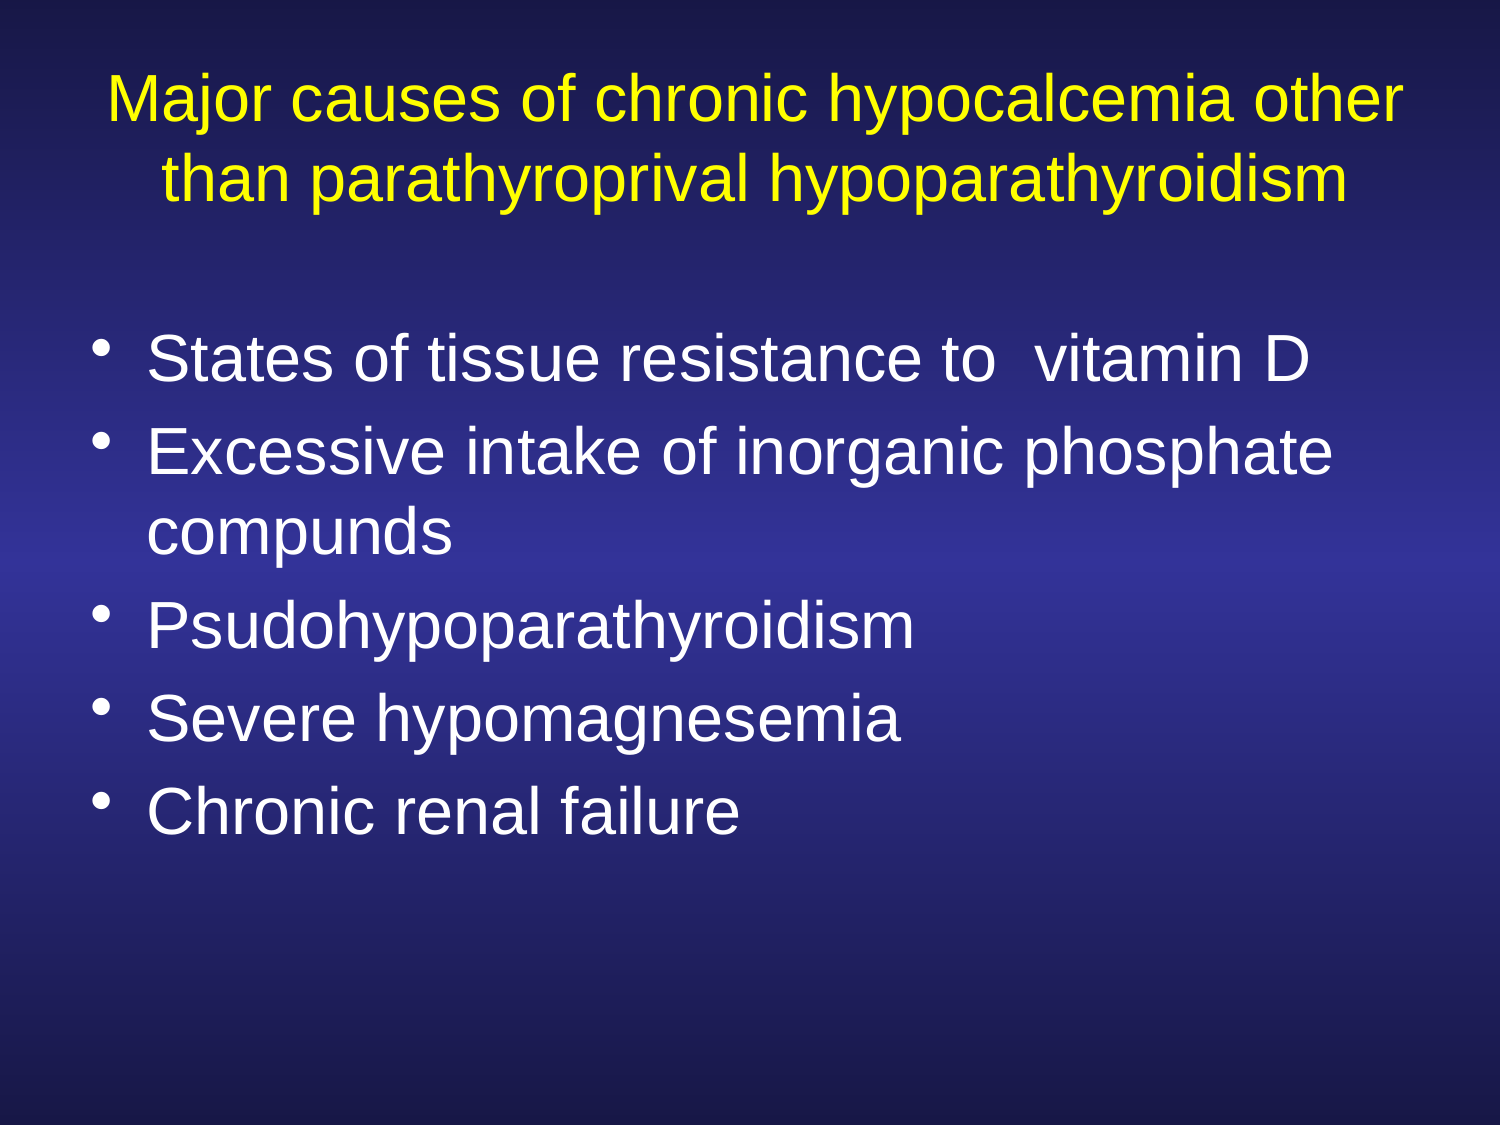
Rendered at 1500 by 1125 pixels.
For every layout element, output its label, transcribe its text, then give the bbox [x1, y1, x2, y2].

title Major causes of chronic hypocalcemia other than parathyroprival hypoparathyroidism [74, 57, 1438, 213]
list States of tissue resistance to vitamin D Excessive intake of inorganic phosphate compunds Psudohypoparathyroidism Severe hypomagnesemia Chronic renal failure [74, 307, 1426, 976]
